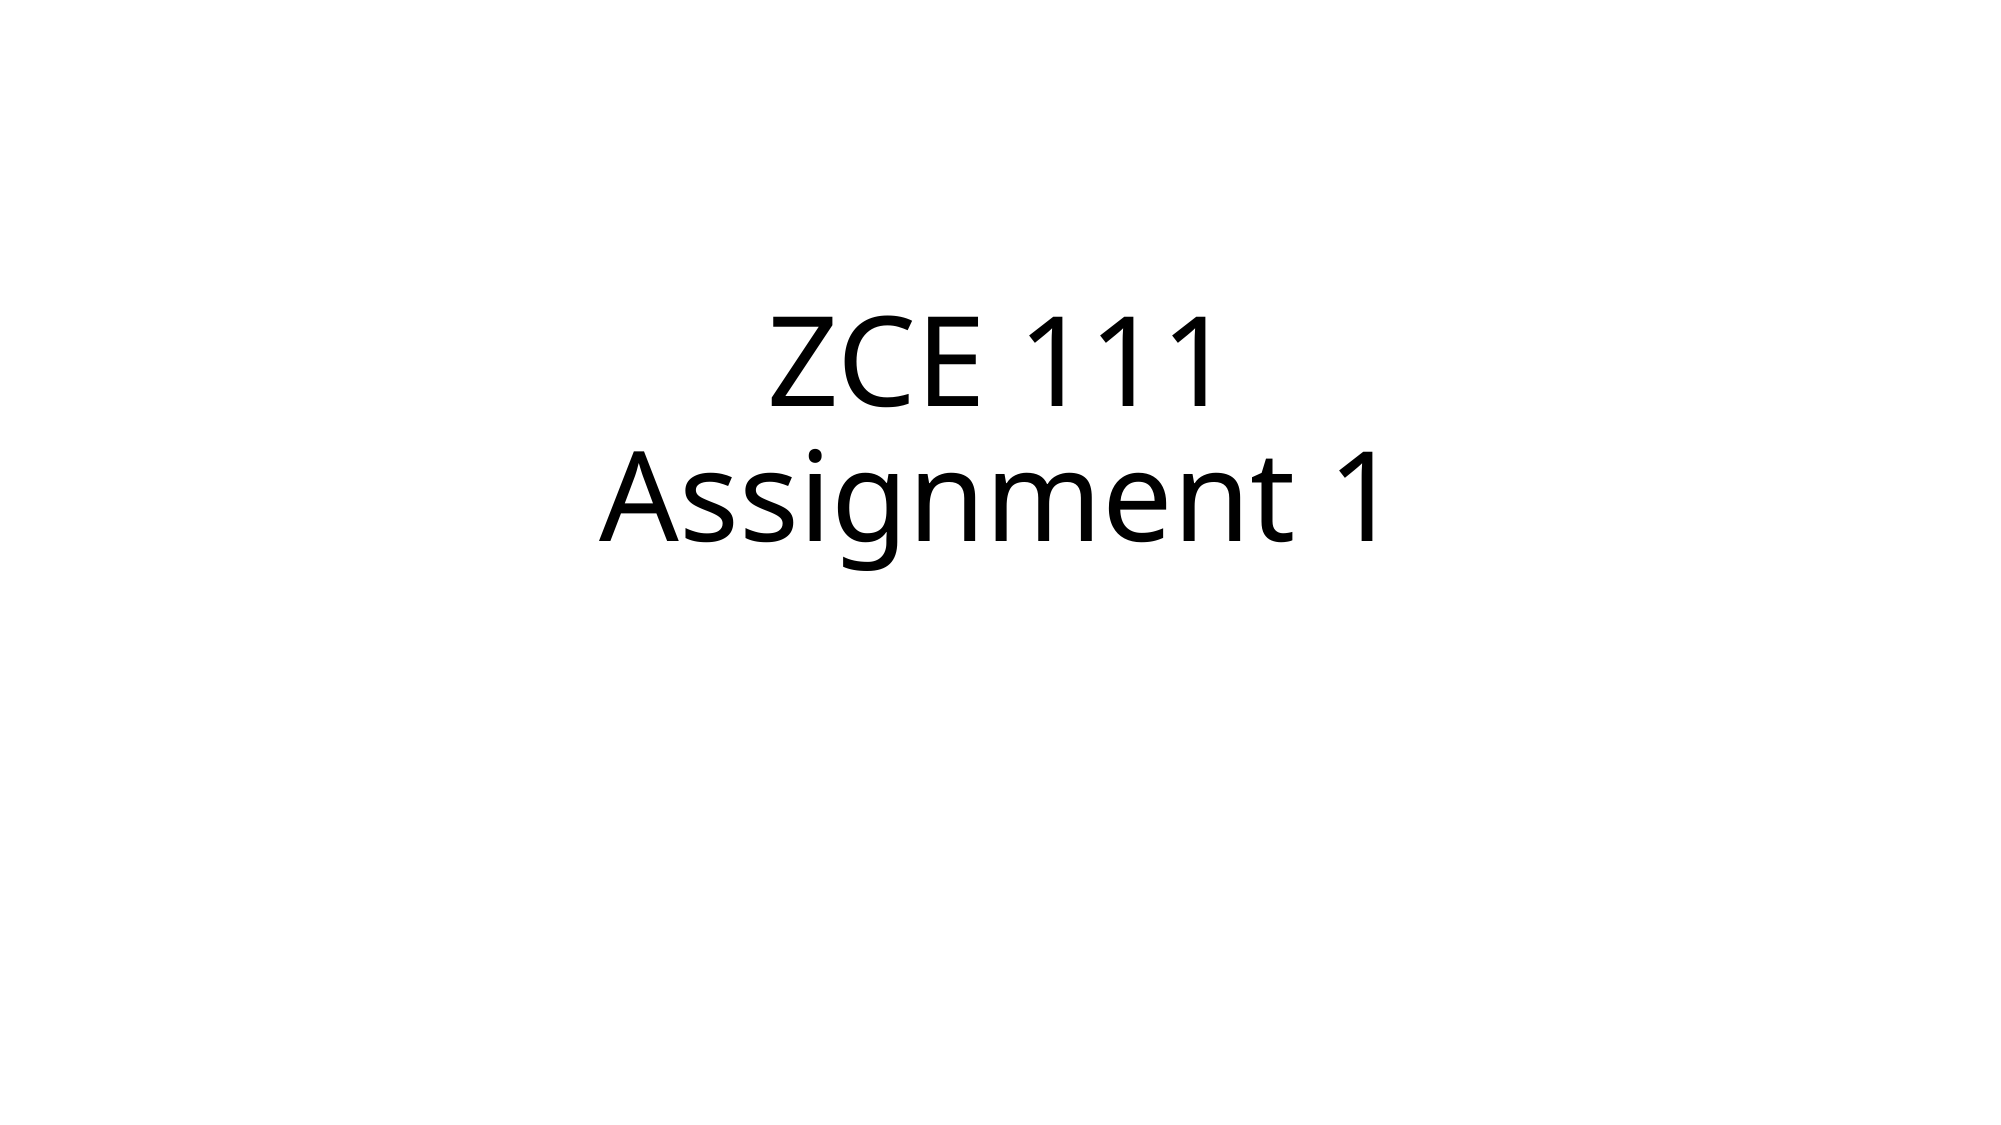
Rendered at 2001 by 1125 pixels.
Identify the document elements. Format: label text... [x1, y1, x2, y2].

title ZCE 111 Assignment 1 [249, 184, 1750, 576]
